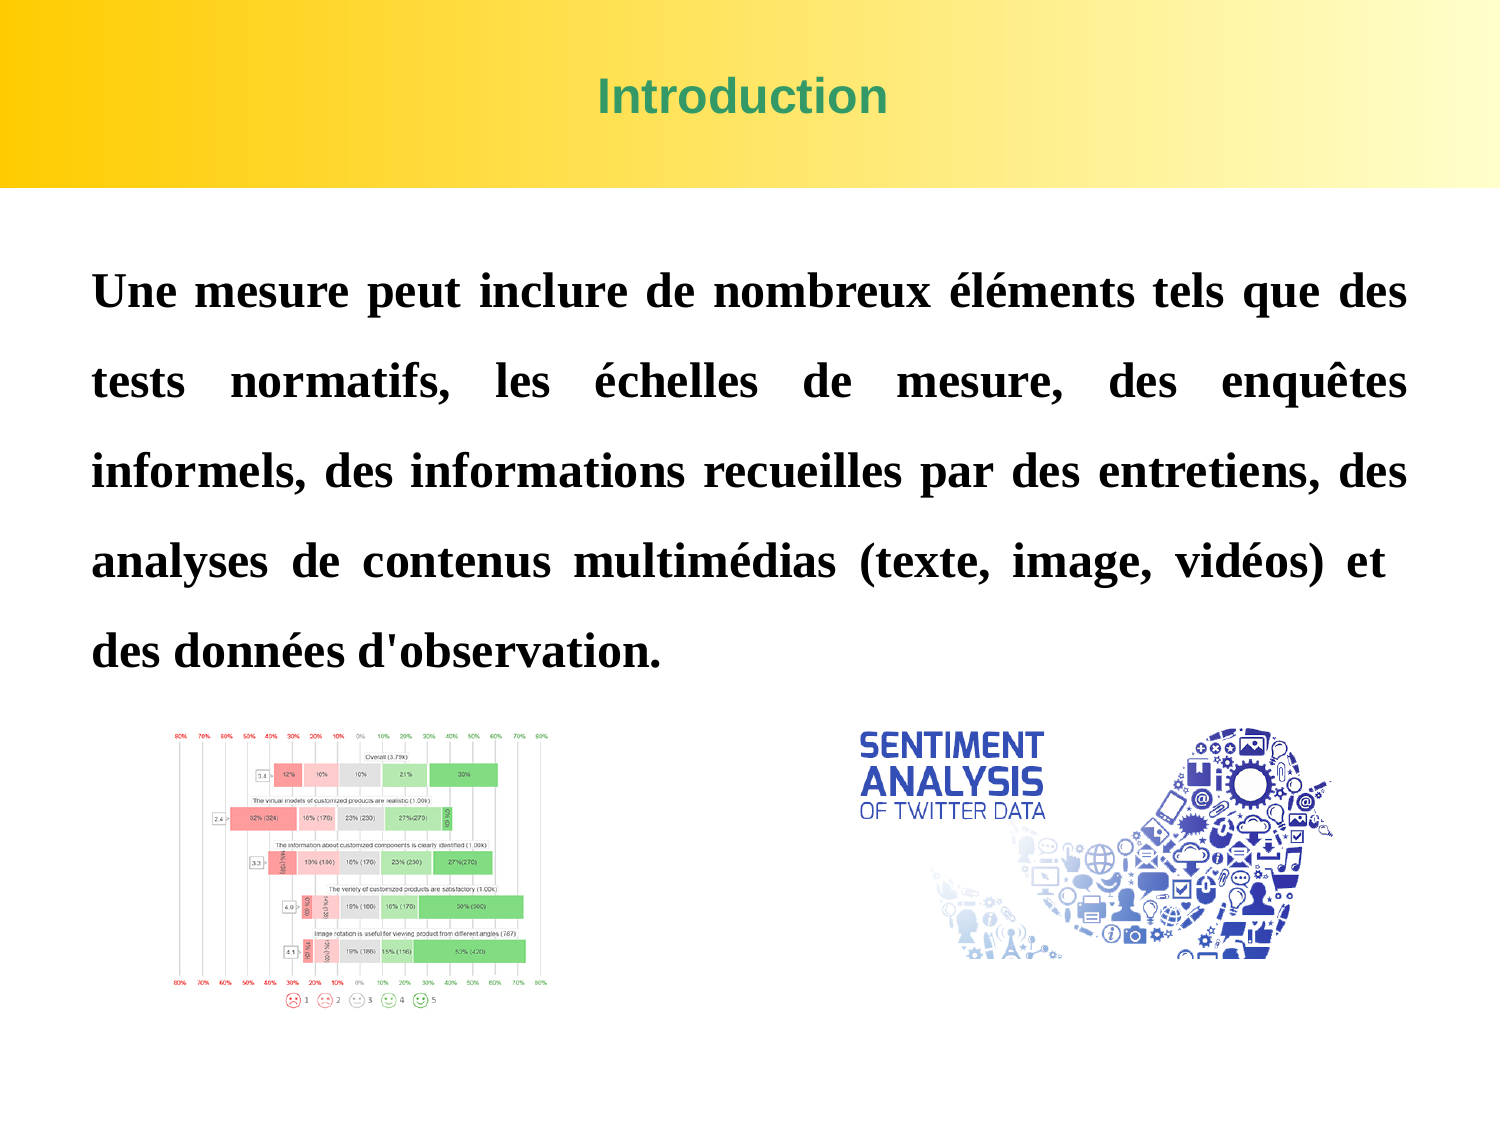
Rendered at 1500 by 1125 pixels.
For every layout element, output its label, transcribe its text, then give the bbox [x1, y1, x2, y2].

picture [844, 715, 1351, 959]
title Introduction [0, 0, 1500, 188]
picture [77, 707, 645, 1033]
text_box Une mesure peut inclure de nombreux éléments tels que des tests normatifs, les échelles de mesure, des enquêtes informels, des informations recueilles par des entretiens, des analyses de contenus multimédias (texte, image, vidéos) et des données d'observation. [76, 219, 1424, 685]
